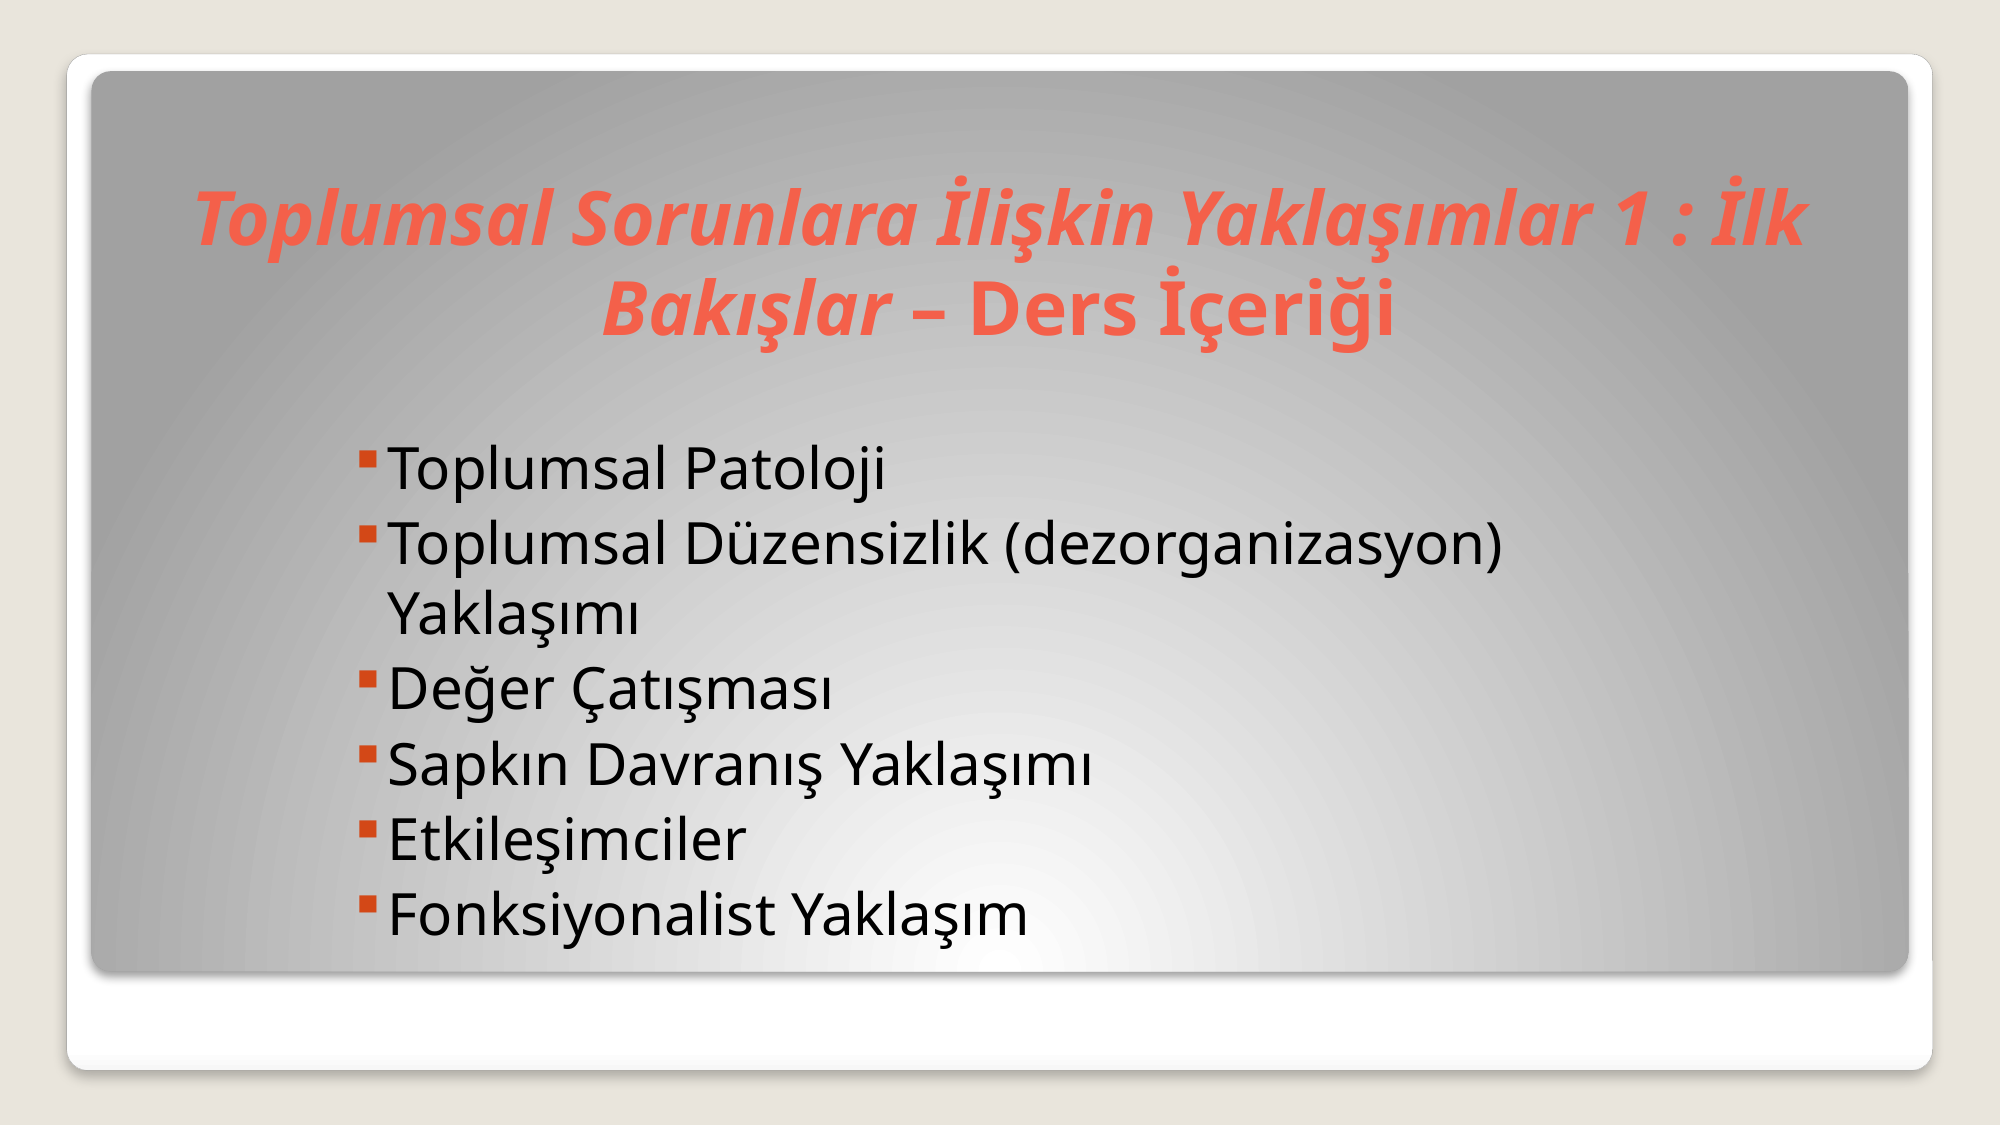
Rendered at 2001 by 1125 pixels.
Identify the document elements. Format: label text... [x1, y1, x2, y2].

title Toplumsal Sorunlara İlişkin Yaklaşımlar 1 : İlk Bakışlar – Ders İçeriği [137, 140, 1863, 359]
list Toplumsal Patoloji Toplumsal Düzensizlik (dezorganizasyon) Yaklaşımı Değer Çatışması Sapkın Davranış Yaklaşımı Etkileşimciler Fonksiyonalist Yaklaşım [267, 416, 1773, 985]
